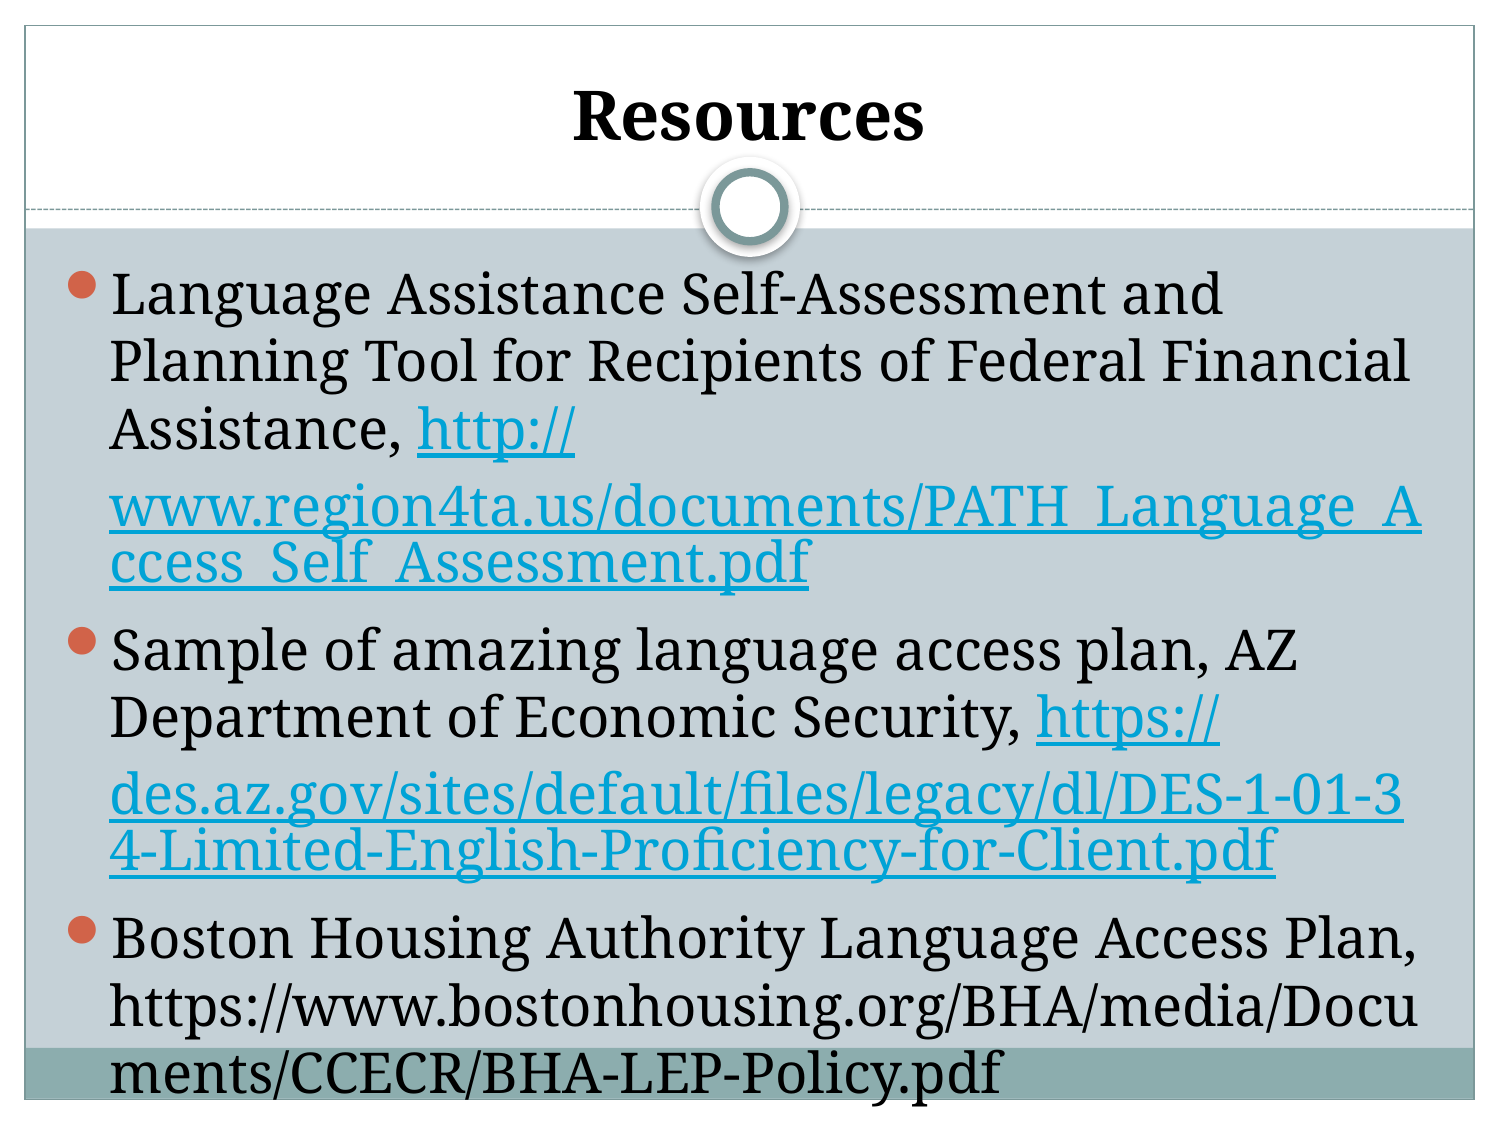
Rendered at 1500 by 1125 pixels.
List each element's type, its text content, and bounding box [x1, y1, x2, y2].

title Resources [49, 37, 1450, 162]
list Language Assistance Self-Assessment and Planning Tool for Recipients of Federal Financial Assistance, http://www.region4ta.us/documents/PATH_Language_Access_Self_Assessment.pdf Sample of amazing language access plan, AZ Department of Economic Security, https://des.az.gov/sites/default/files/legacy/dl/DES-1-01-34-Limited-English-Proficiency-for-Client.pdf Boston Housing Authority Language Access Plan, https://www.bostonhousing.org/BHA/media/Documents/CCECR/BHA-LEP-Policy.pdf [49, 250, 1445, 1001]
